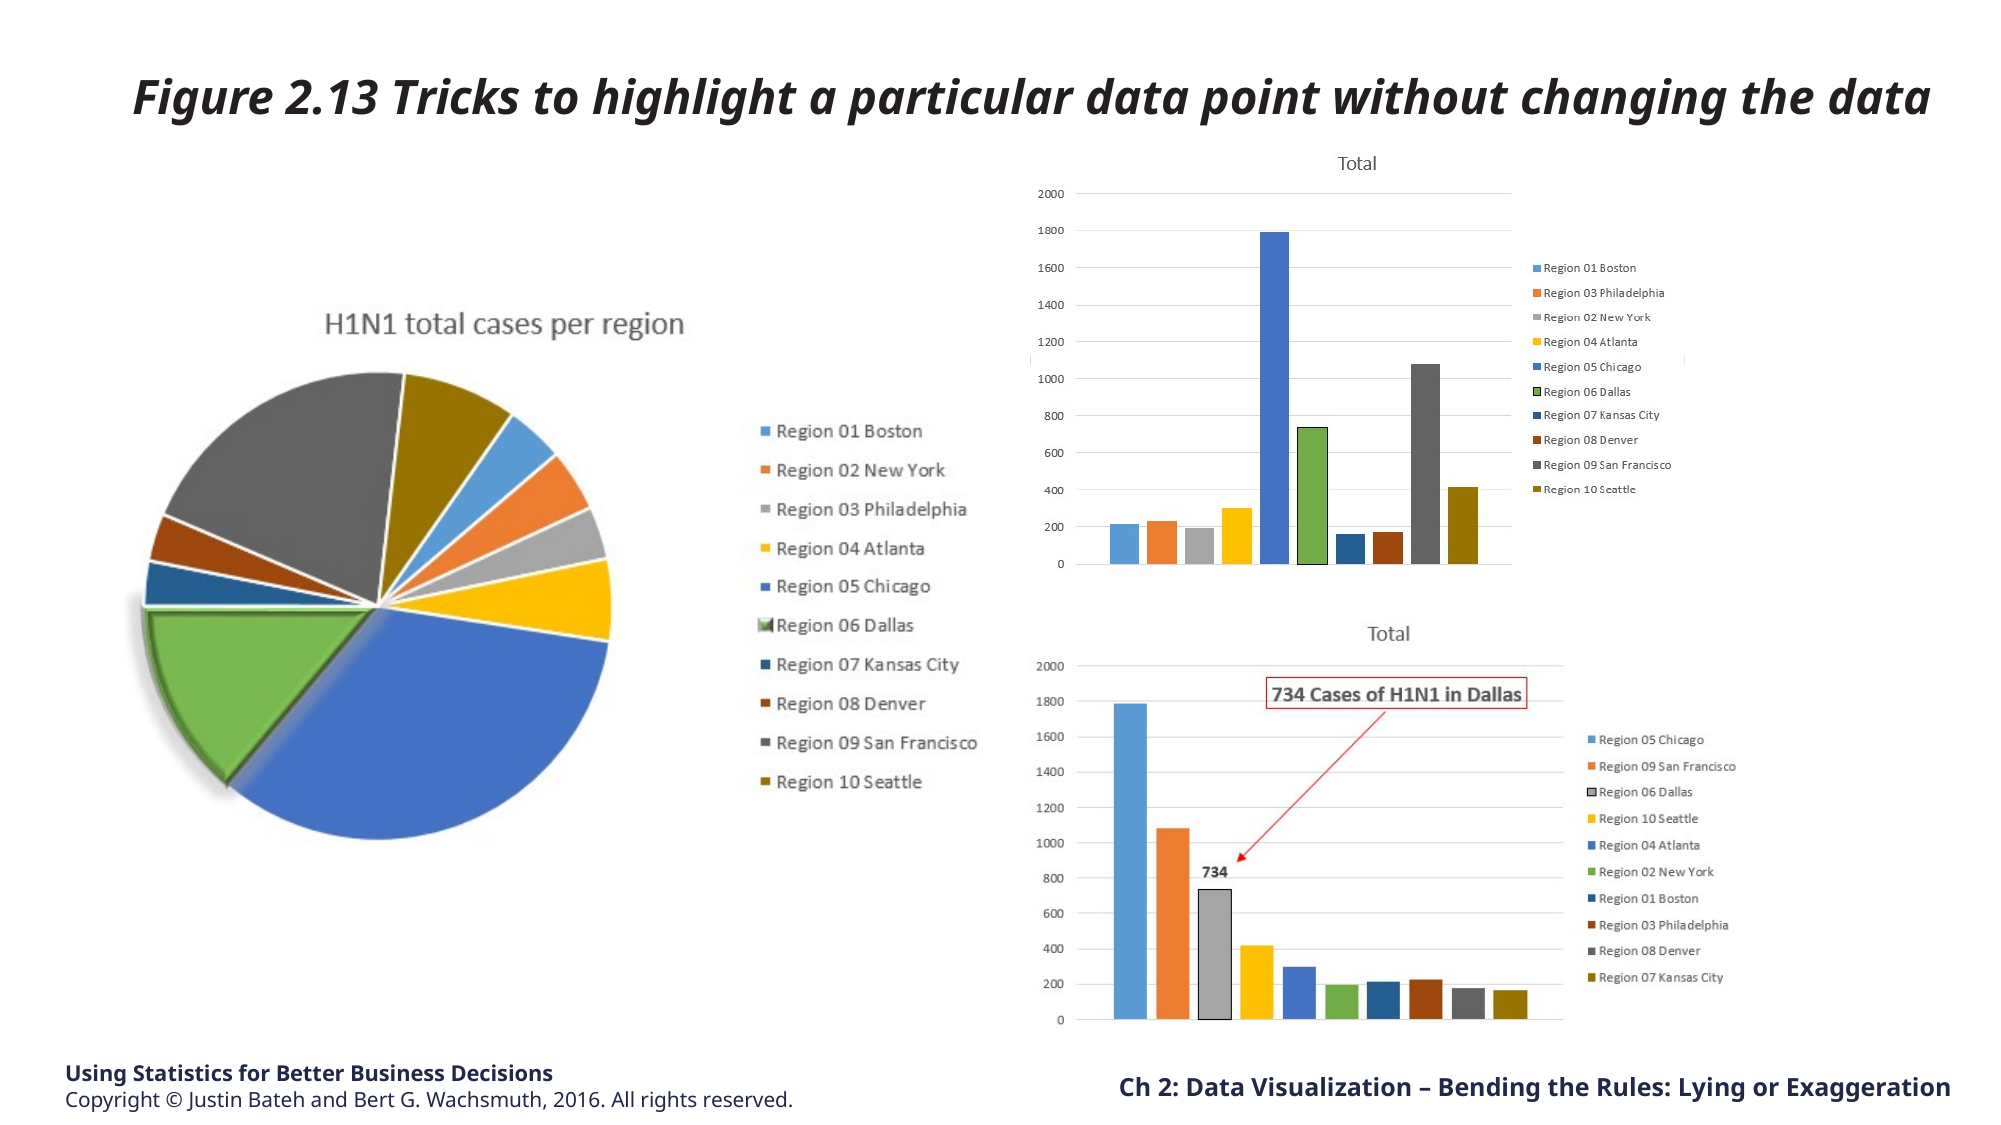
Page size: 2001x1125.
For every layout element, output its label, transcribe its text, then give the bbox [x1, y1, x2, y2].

picture [1029, 144, 1685, 577]
text_box Ch 2: Data Visualization – Bending the Rules: Lying or Exaggeration [846, 1064, 1968, 1110]
list Figure 2.13 Tricks to highlight a particular data point without changing the data [106, 59, 1954, 147]
picture [1029, 612, 1740, 1035]
picture [123, 292, 995, 859]
